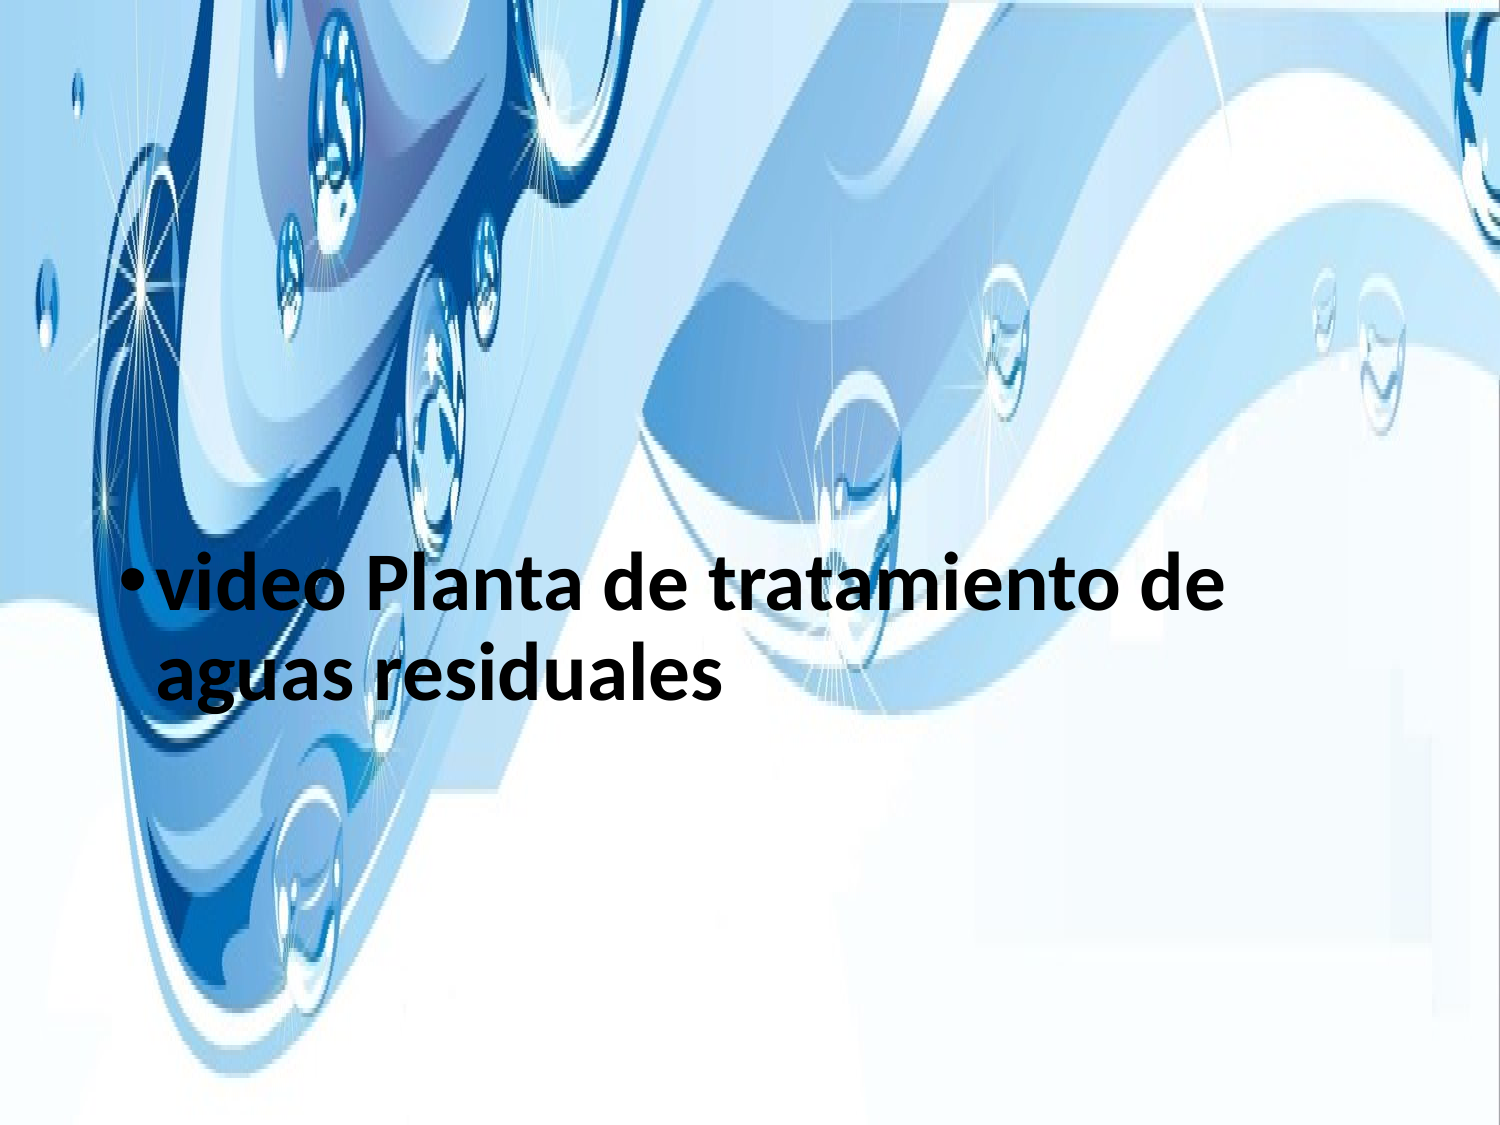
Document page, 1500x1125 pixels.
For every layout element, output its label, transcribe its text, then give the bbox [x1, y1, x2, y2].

list video Planta de tratamiento de aguas residuales [103, 299, 1397, 1014]
picture [0, 0, 1500, 1125]
